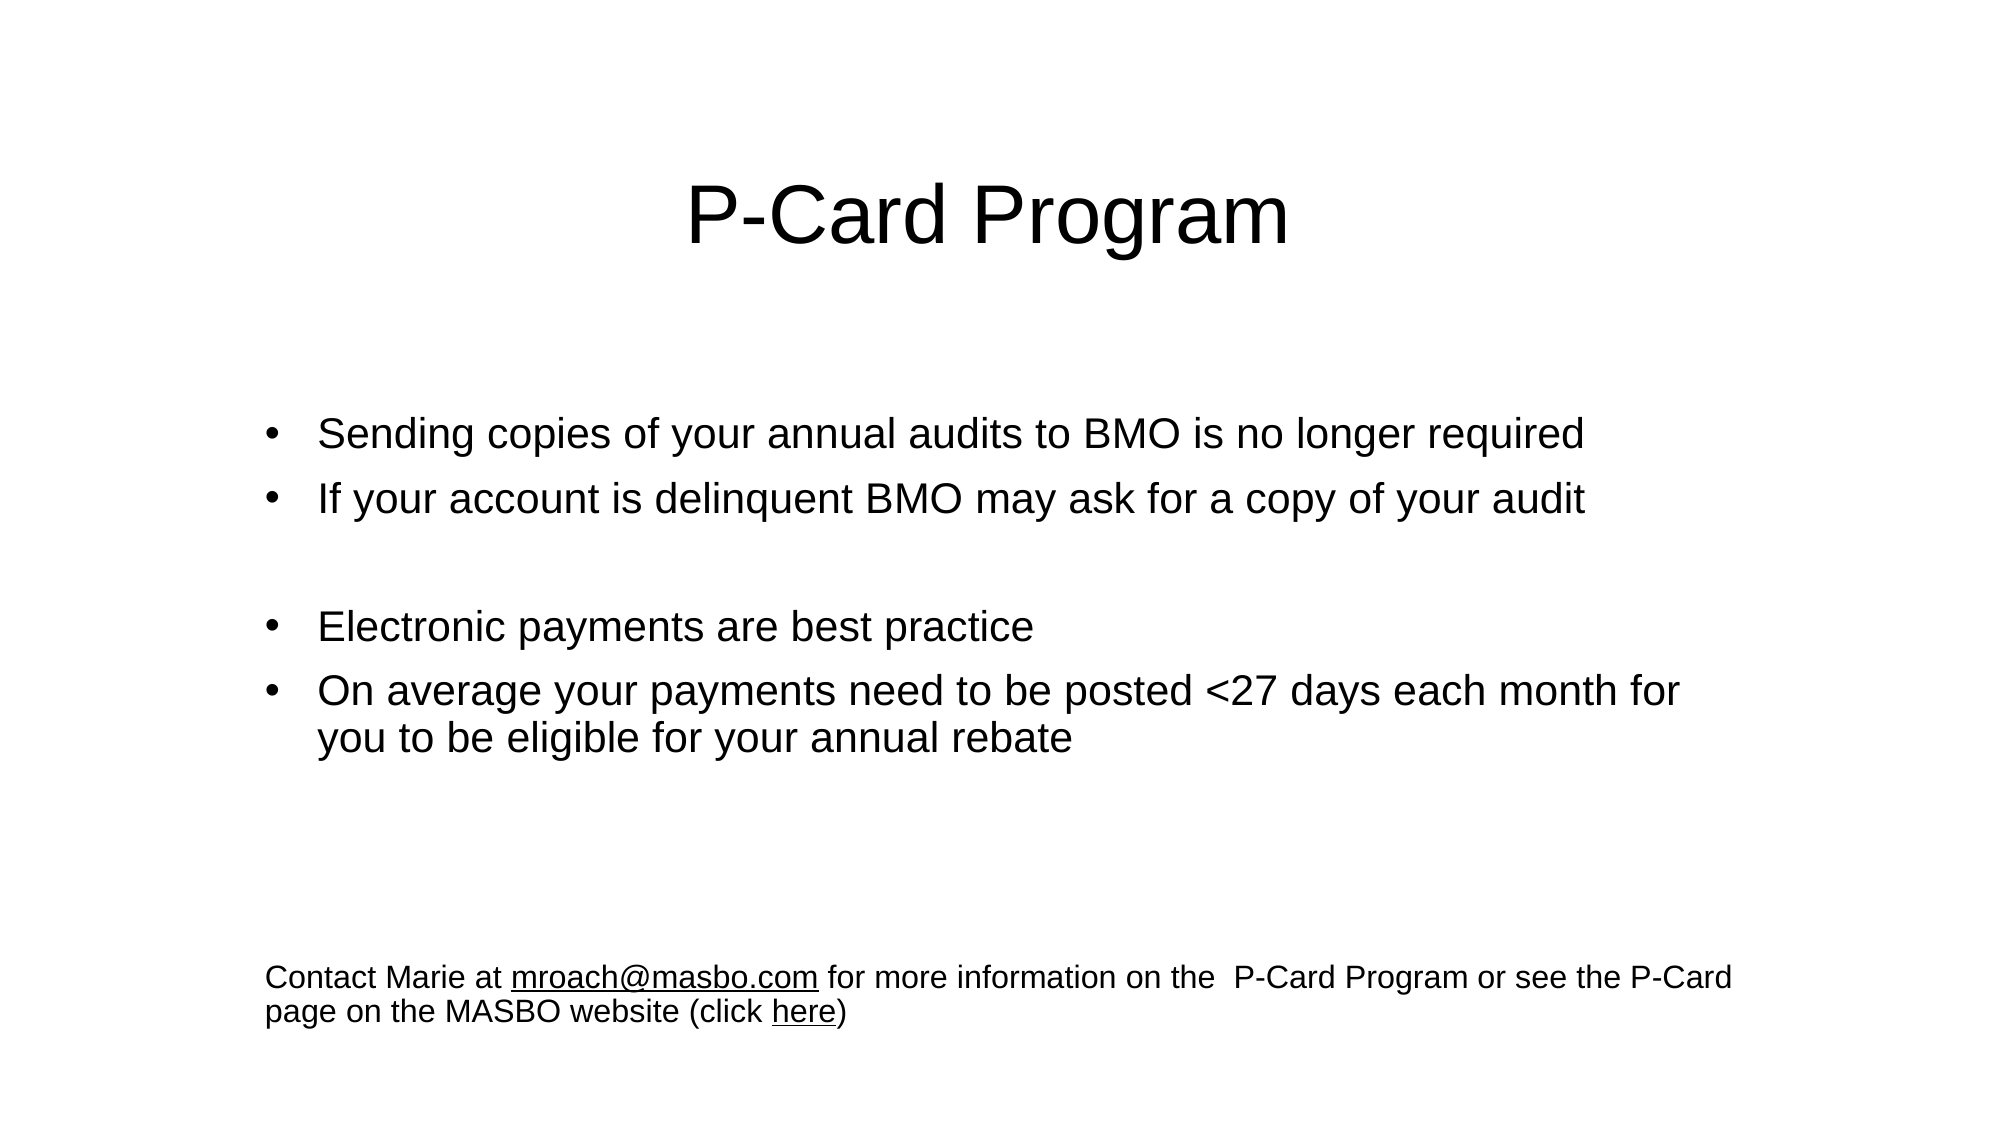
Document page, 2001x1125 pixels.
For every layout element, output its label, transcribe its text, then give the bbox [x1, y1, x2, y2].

title P-Card Program [249, 106, 1750, 270]
subtitle Sending copies of your annual audits to BMO is no longer required If your account is delinquent BMO may ask for a copy of your audit Electronic payments are best practice On average your payments need to be posted <27 days each month for you to be eligible for your annual rebate Contact Marie at mroach@masbo.com for more information on the P-Card Program or see the P-Card page on the MASBO website (click here) [249, 404, 1750, 1043]
